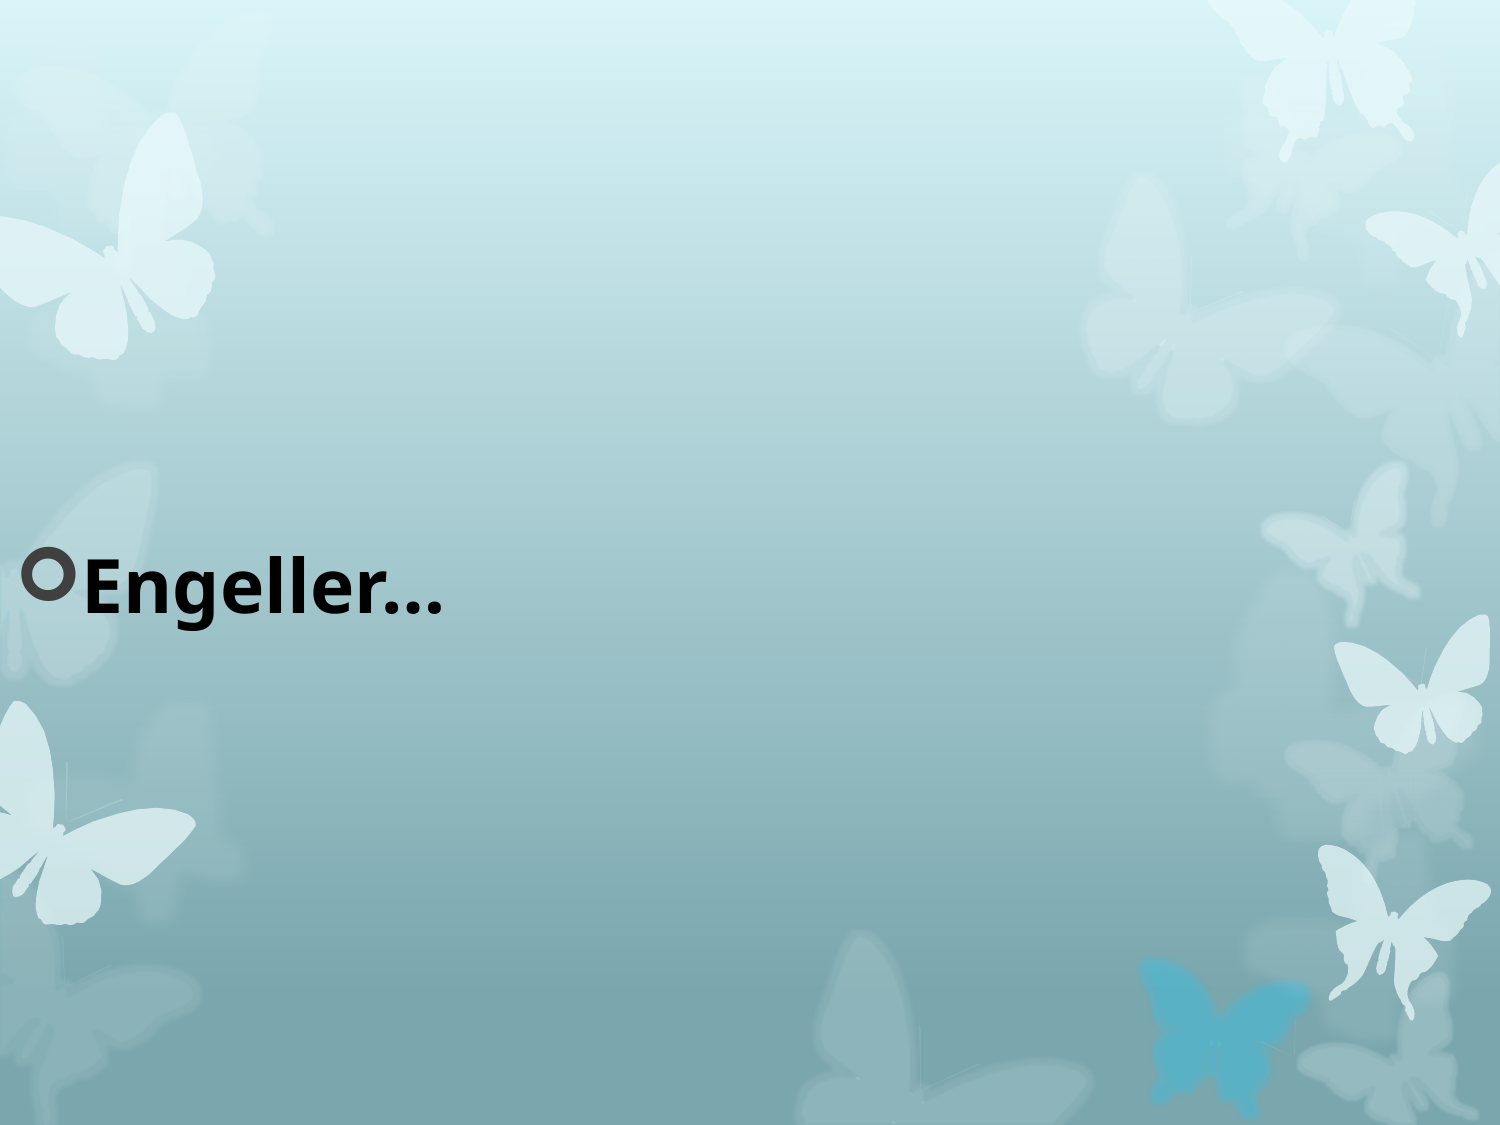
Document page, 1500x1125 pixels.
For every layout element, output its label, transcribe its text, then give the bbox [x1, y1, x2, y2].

list Engeller… [0, 42, 1471, 1125]
